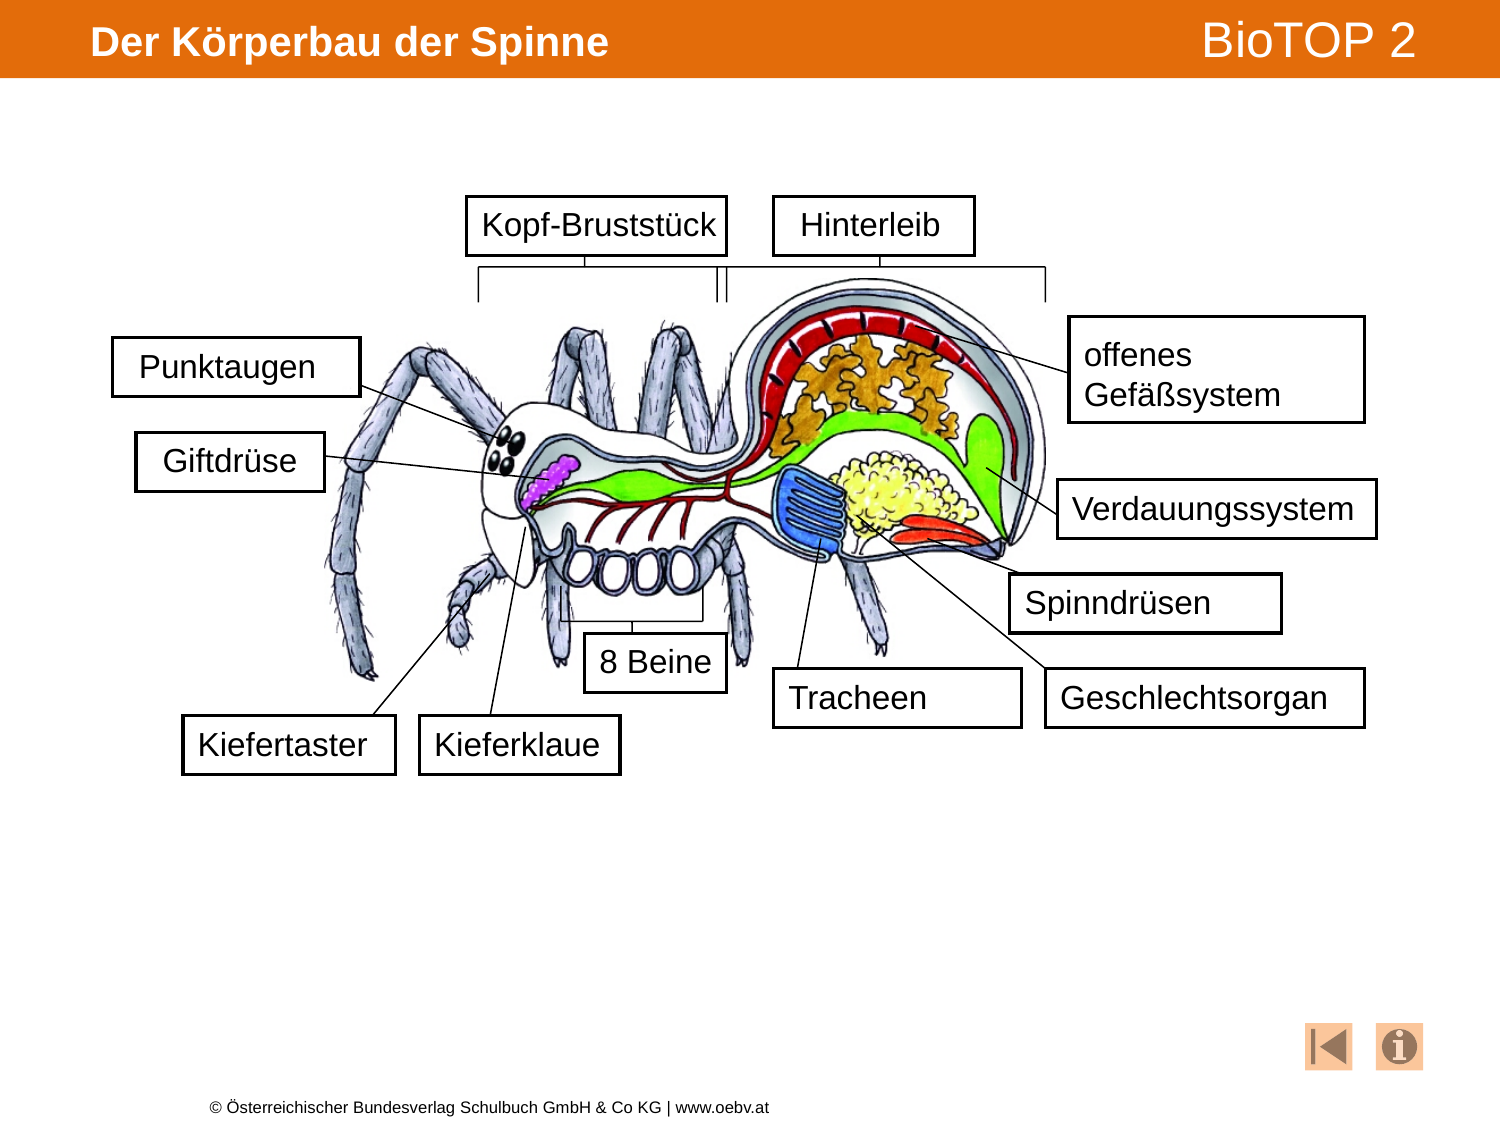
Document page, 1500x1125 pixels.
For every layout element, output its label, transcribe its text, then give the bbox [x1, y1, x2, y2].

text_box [111, 195, 1412, 776]
title Der Körperbau der Spinne [75, 7, 1105, 94]
